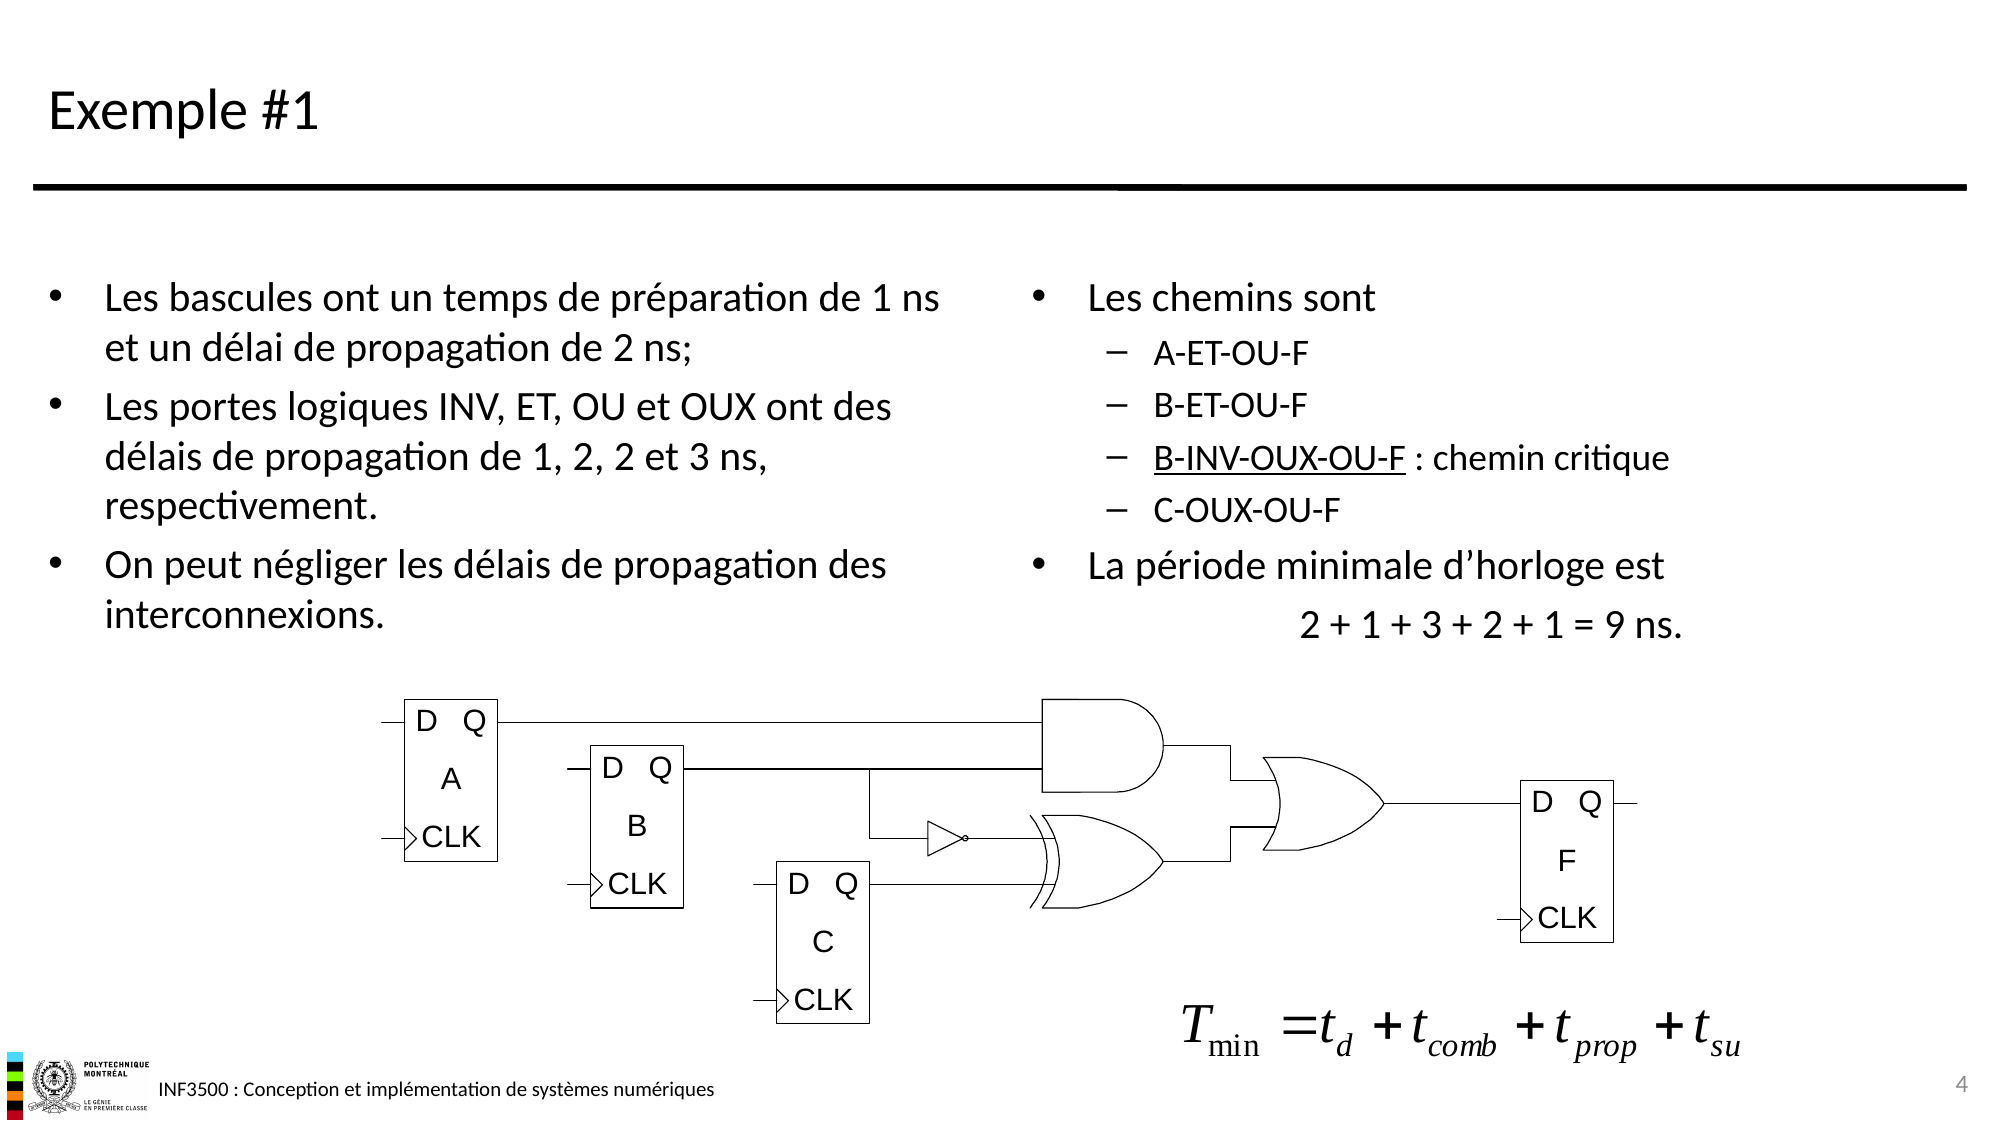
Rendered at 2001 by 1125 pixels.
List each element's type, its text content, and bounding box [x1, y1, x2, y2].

slide_number 4 [1883, 1052, 1984, 1113]
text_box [1174, 985, 1752, 1076]
list Les bascules ont un temps de préparation de 1 ns et un délai de propagation de 2 ns; Les portes logiques INV, ET, OU et OUX ont des délais de propagation de 1, 2, 2 et 3 ns, respectivement. On peut négliger les délais de propagation des interconnexions. [33, 262, 984, 1026]
picture [374, 692, 1644, 1031]
picture [7, 1052, 149, 1120]
title Exemple #1 [33, 24, 1967, 188]
list Les chemins sont A-ET-OU-F B-ET-OU-F B-INV-OUX-OU-F : chemin critique C-OUX-OU-F La période minimale d’horloge est 2 + 1 + 3 + 2 + 1 = 9 ns. [1016, 262, 1967, 1026]
